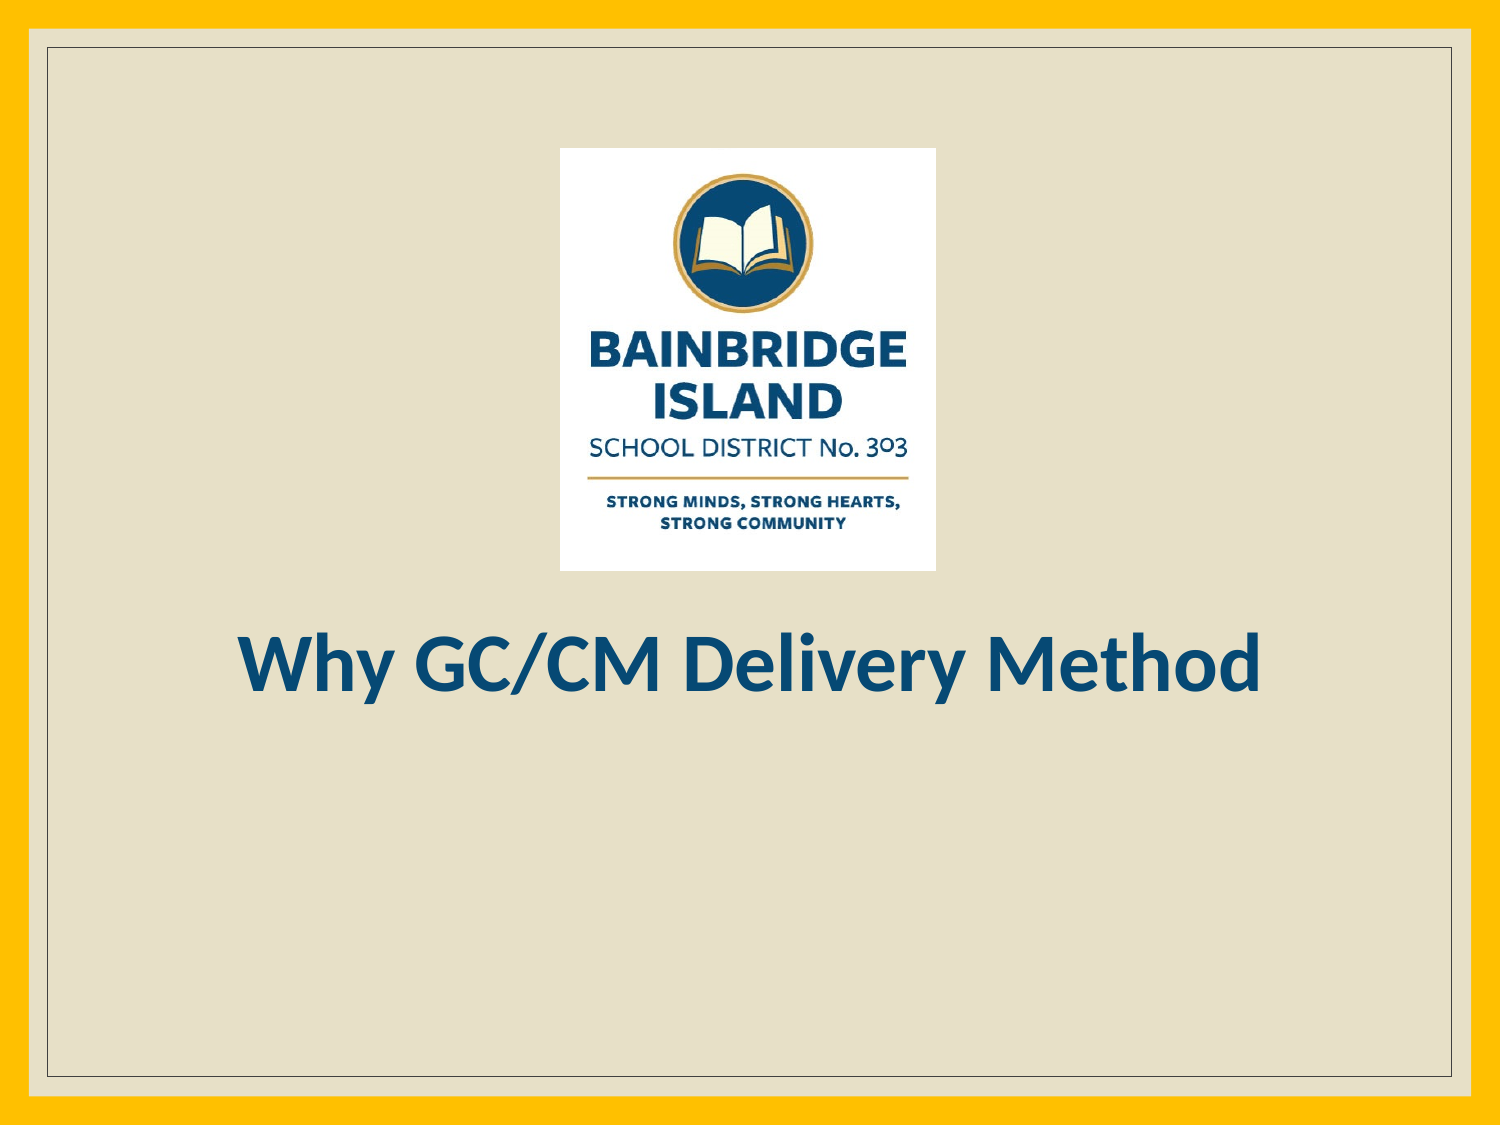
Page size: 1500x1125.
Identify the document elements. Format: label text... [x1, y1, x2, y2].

picture [559, 148, 936, 571]
title Why GC/CM Delivery Method [125, 570, 1376, 758]
